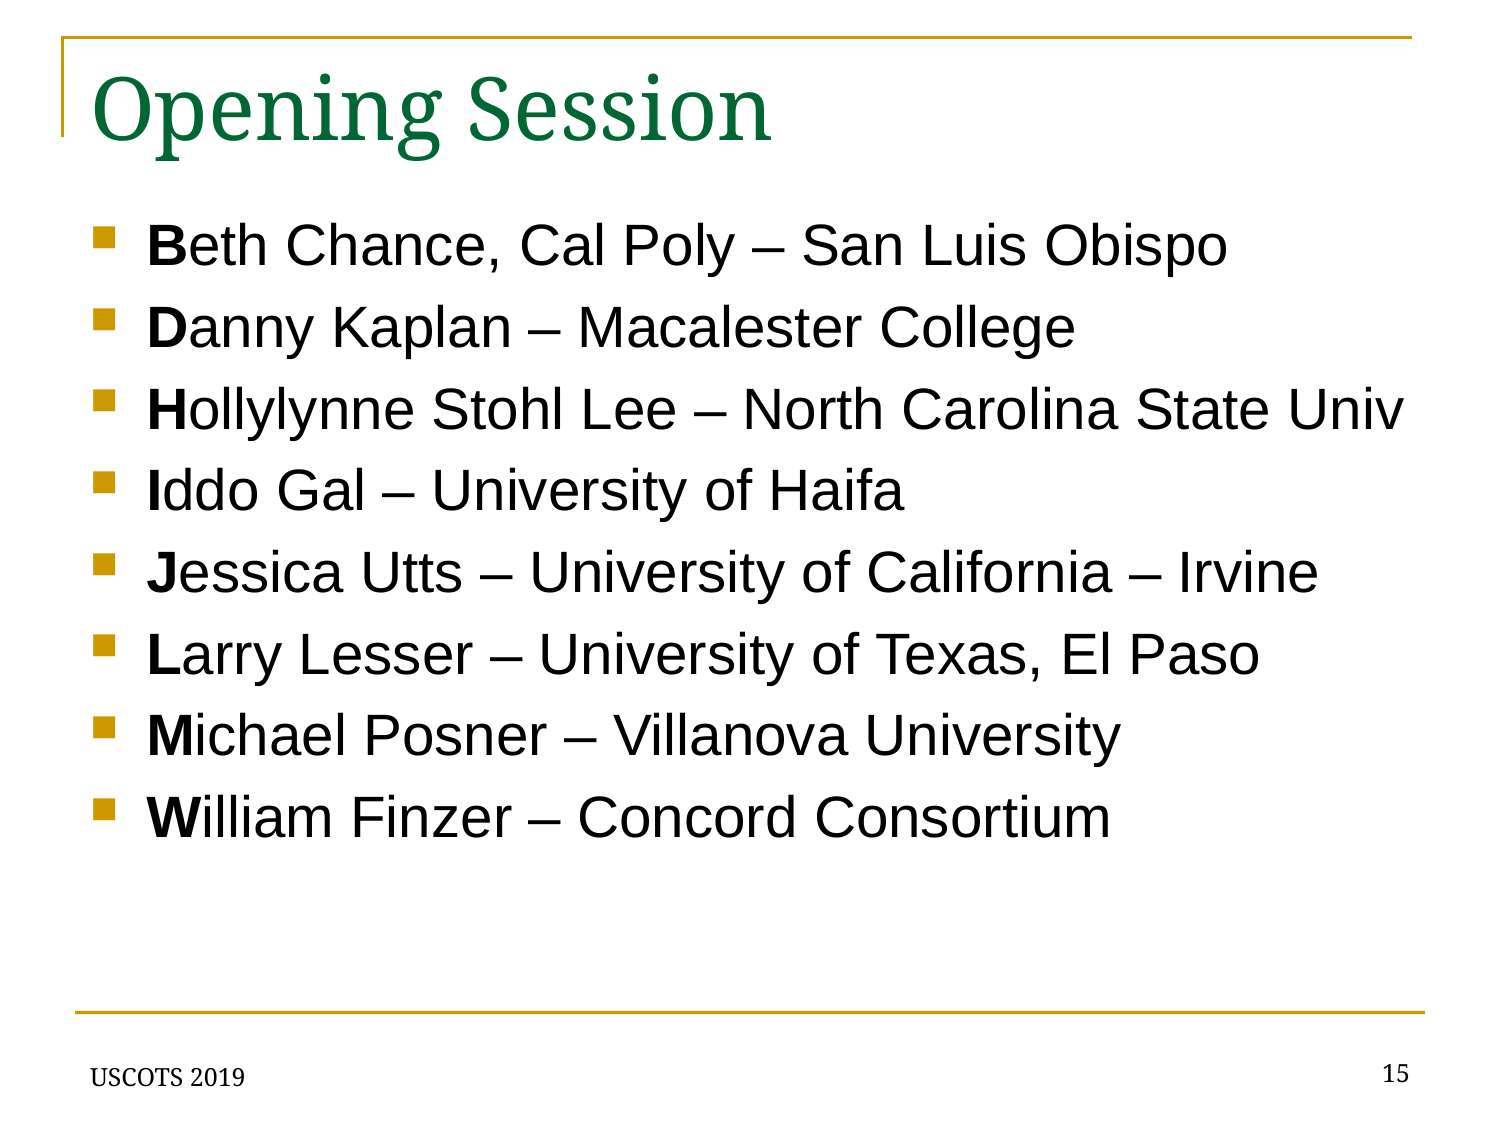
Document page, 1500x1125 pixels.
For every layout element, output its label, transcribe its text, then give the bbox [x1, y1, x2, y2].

list Beth Chance, Cal Poly – San Luis Obispo Danny Kaplan – Macalester College Hollylynne Stohl Lee – North Carolina State Univ Iddo Gal – University of Haifa Jessica Utts – University of California – Irvine Larry Lesser – University of Texas, El Paso Michael Posner – Villanova University William Finzer – Concord Consortium [75, 200, 1500, 944]
slide_number 15 [1074, 1023, 1426, 1100]
title Opening Session [75, 45, 1450, 200]
slide_number USCOTS 2019 [74, 1023, 426, 1100]
